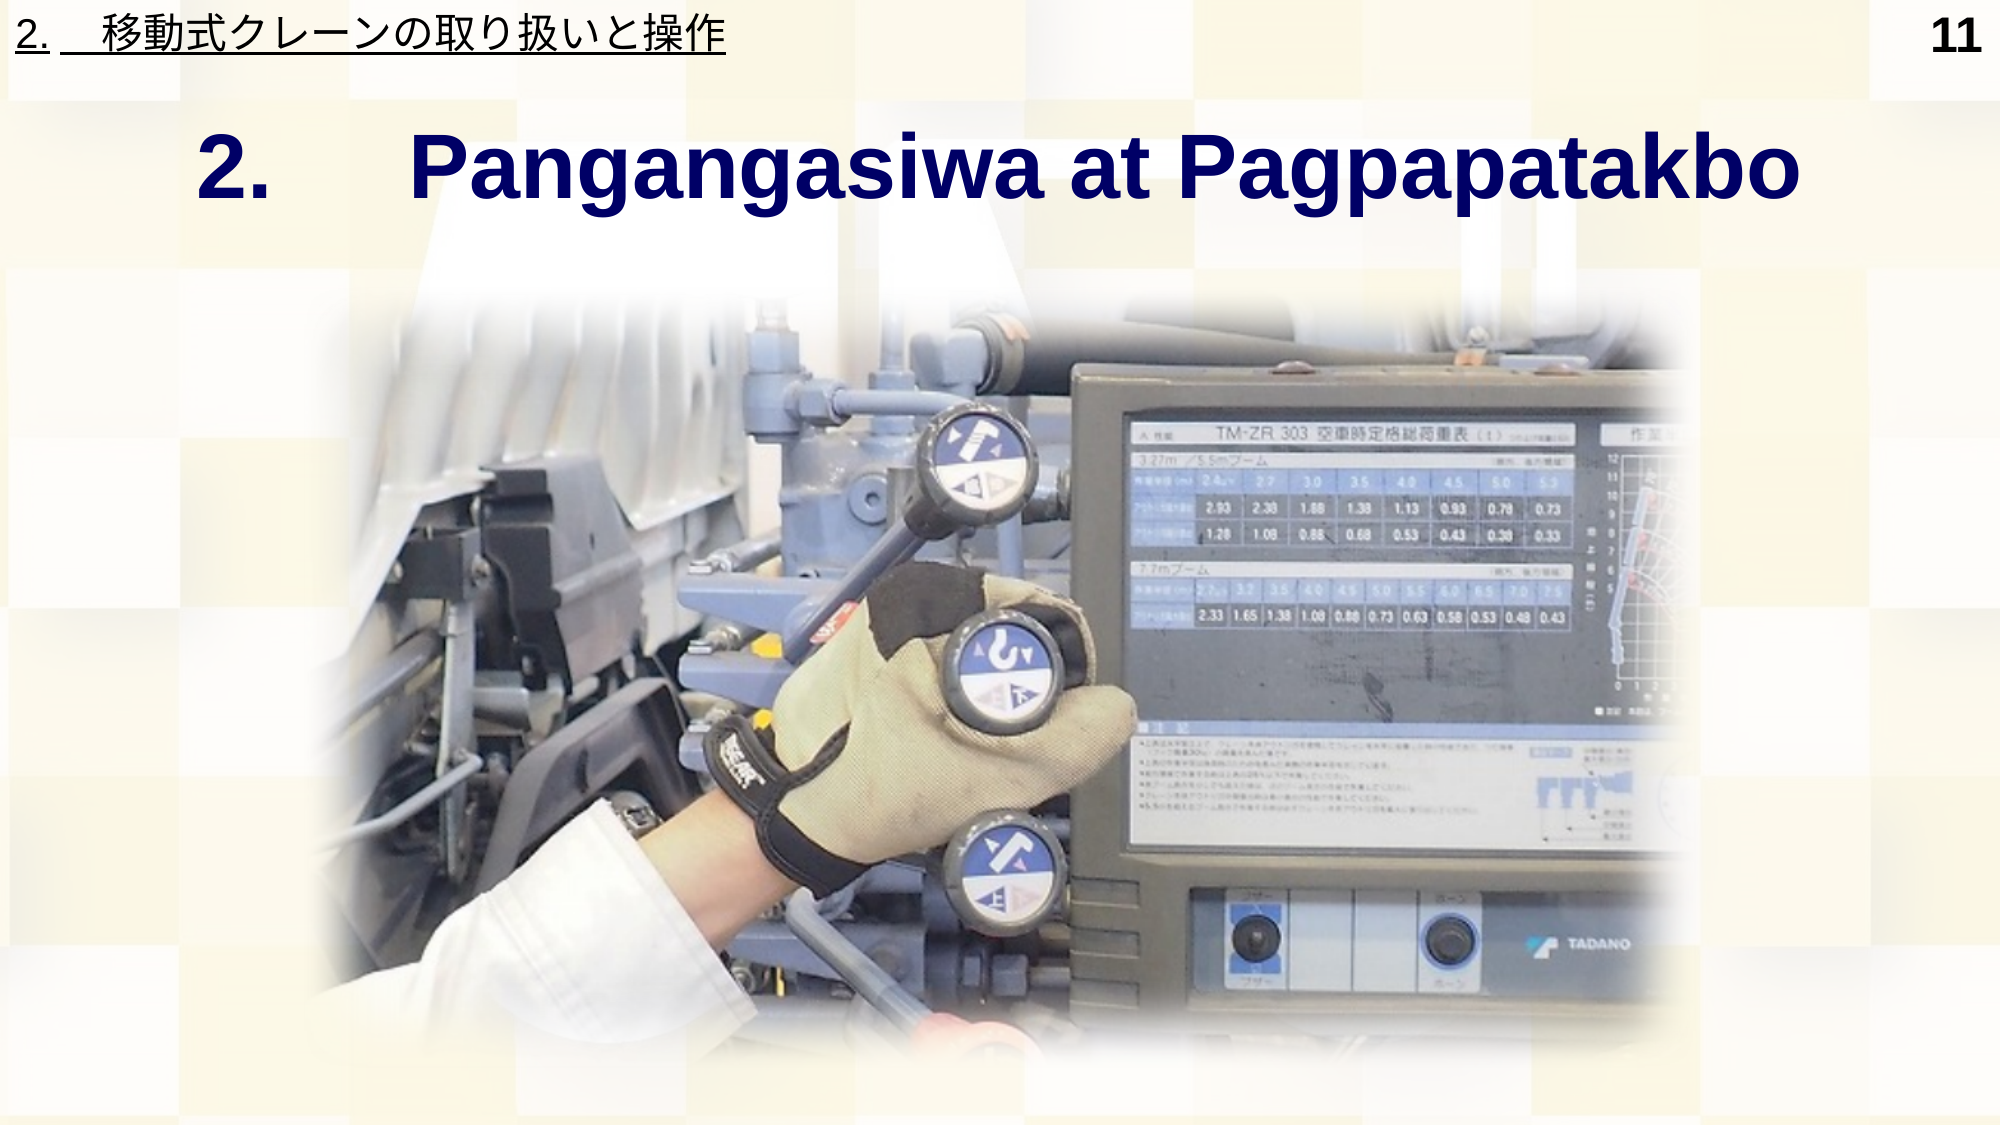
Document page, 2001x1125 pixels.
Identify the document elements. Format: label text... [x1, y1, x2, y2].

slide_number 10 [1548, 2, 1999, 63]
picture [302, 285, 1698, 1070]
text_box 2. 移動式クレーンの取り扱いと操作 [0, 6, 766, 65]
text_box 2. Pangangasiwa at Pagpapatakbo [10, 91, 1990, 233]
